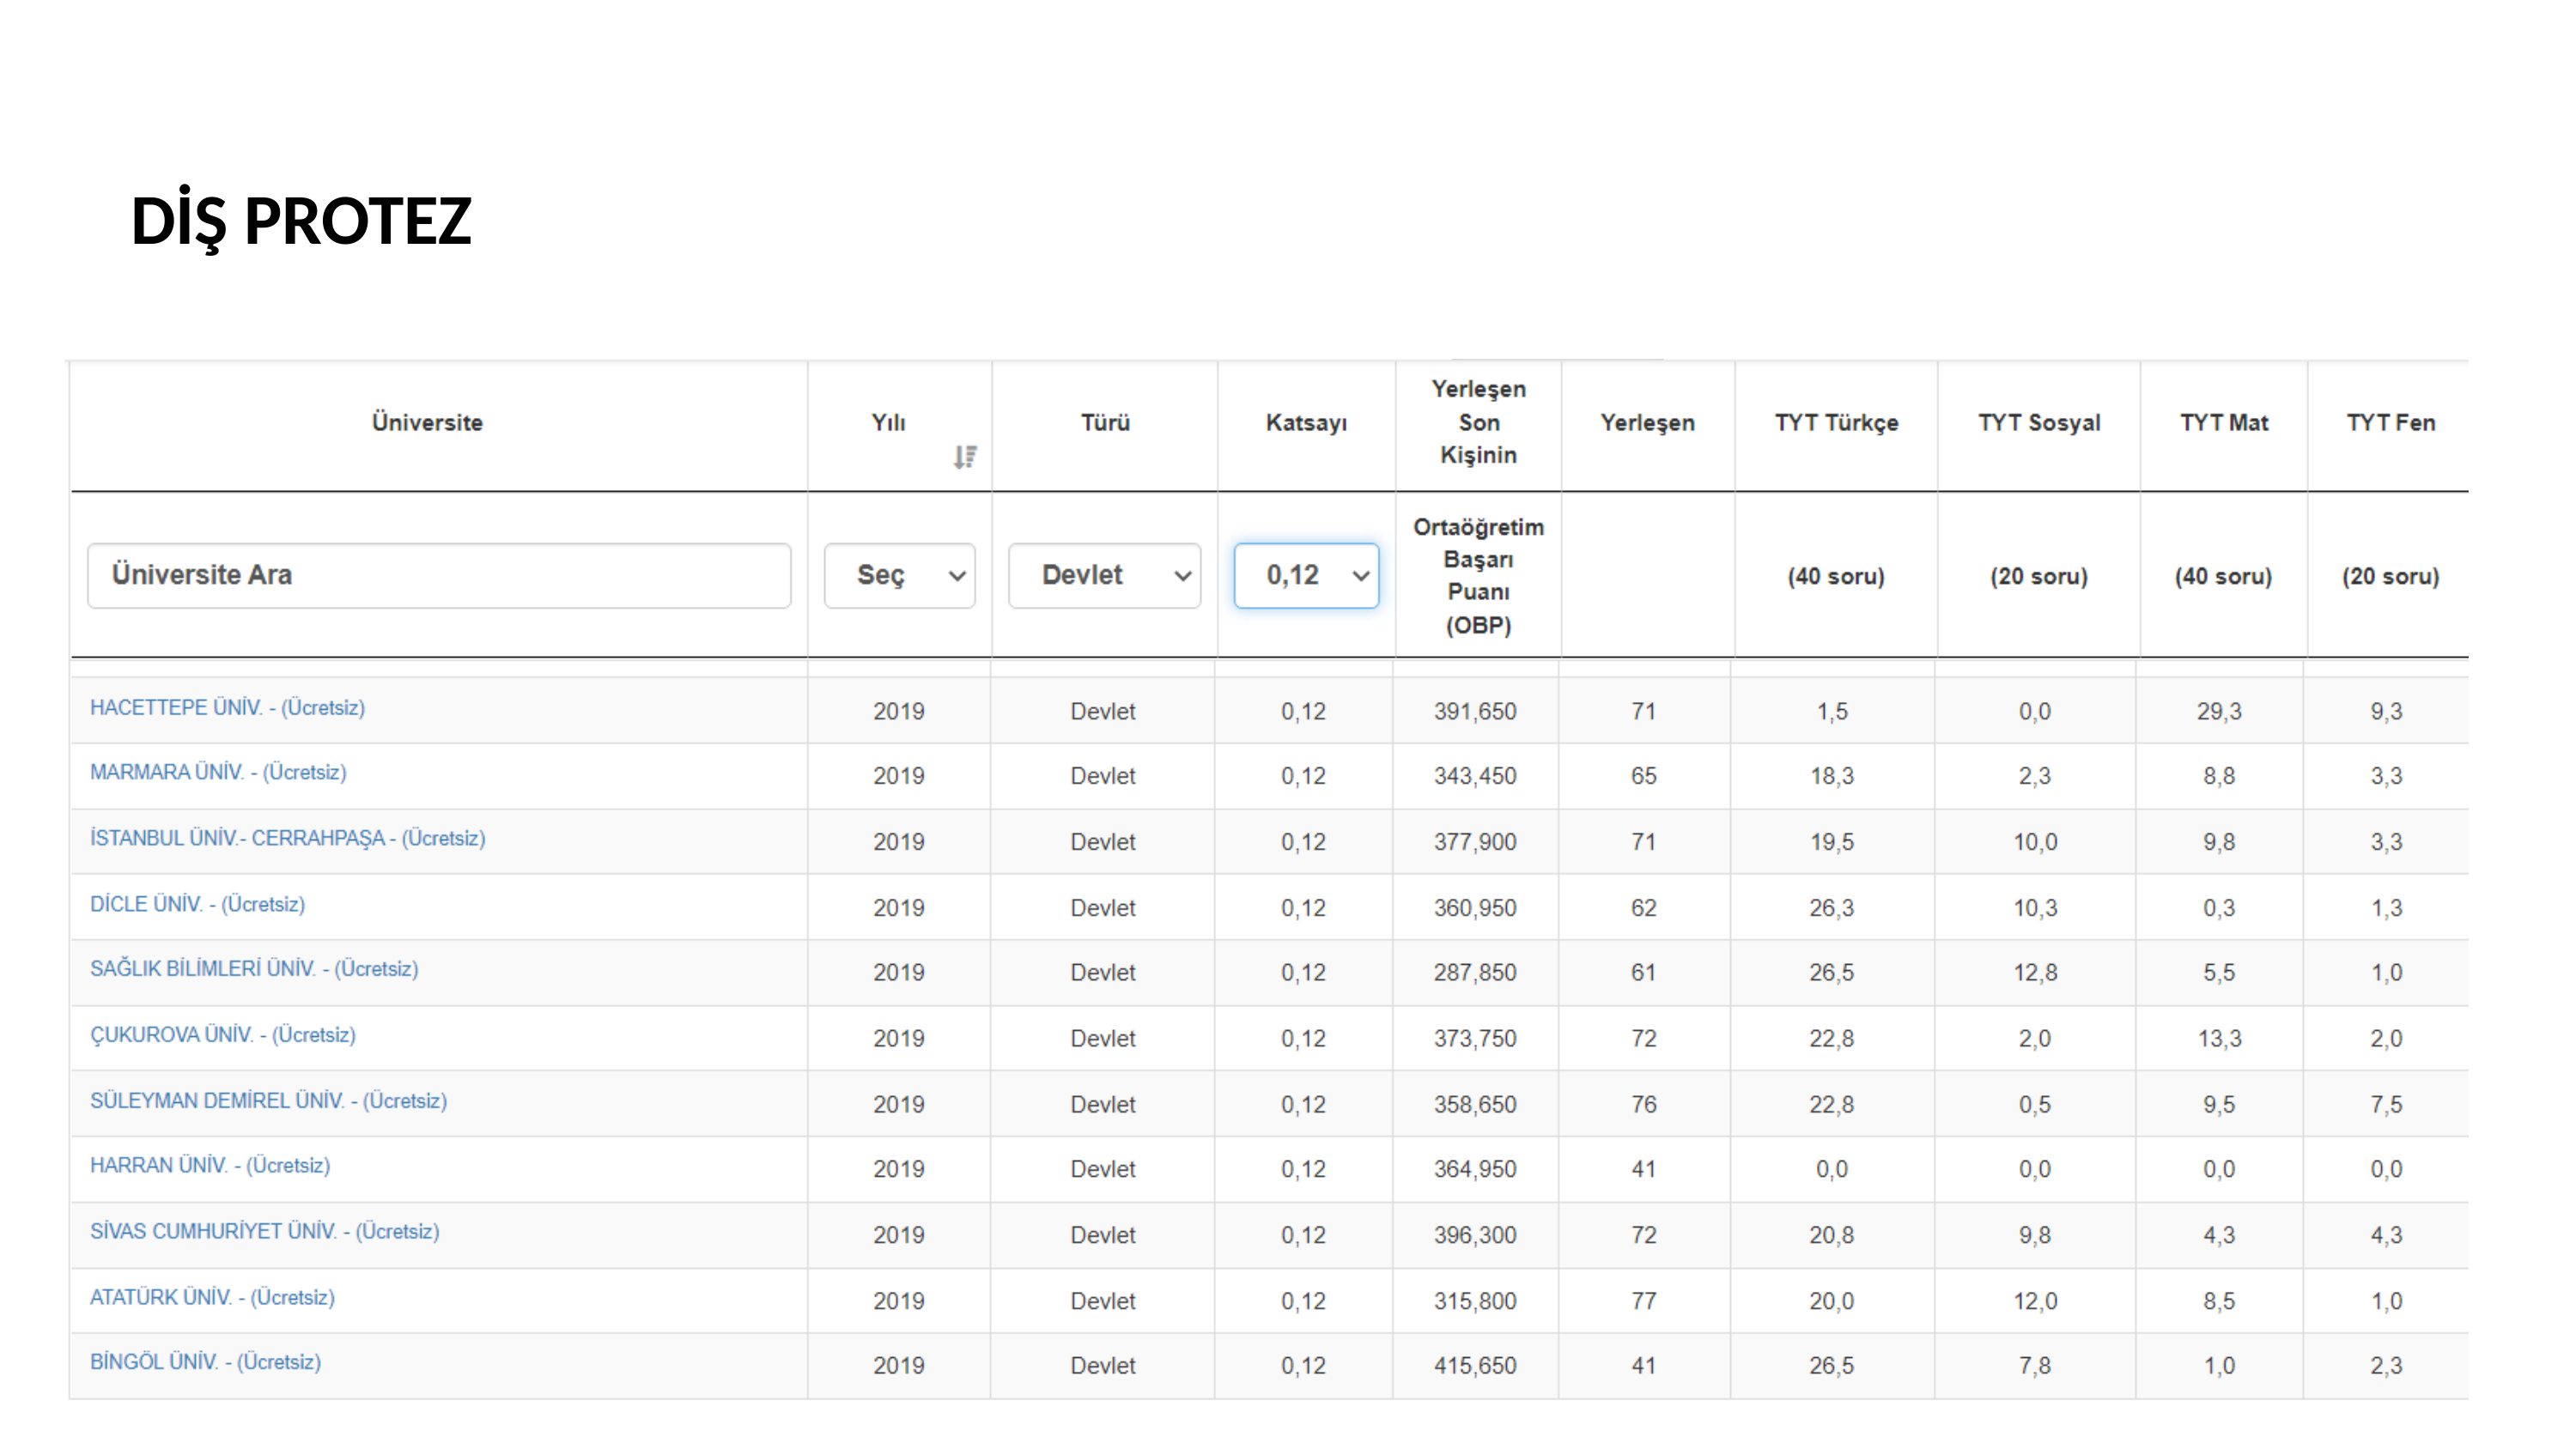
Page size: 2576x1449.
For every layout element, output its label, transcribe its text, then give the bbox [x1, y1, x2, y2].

text_box DİŞ PROTEZ [118, 166, 1406, 265]
picture [64, 359, 2470, 1409]
